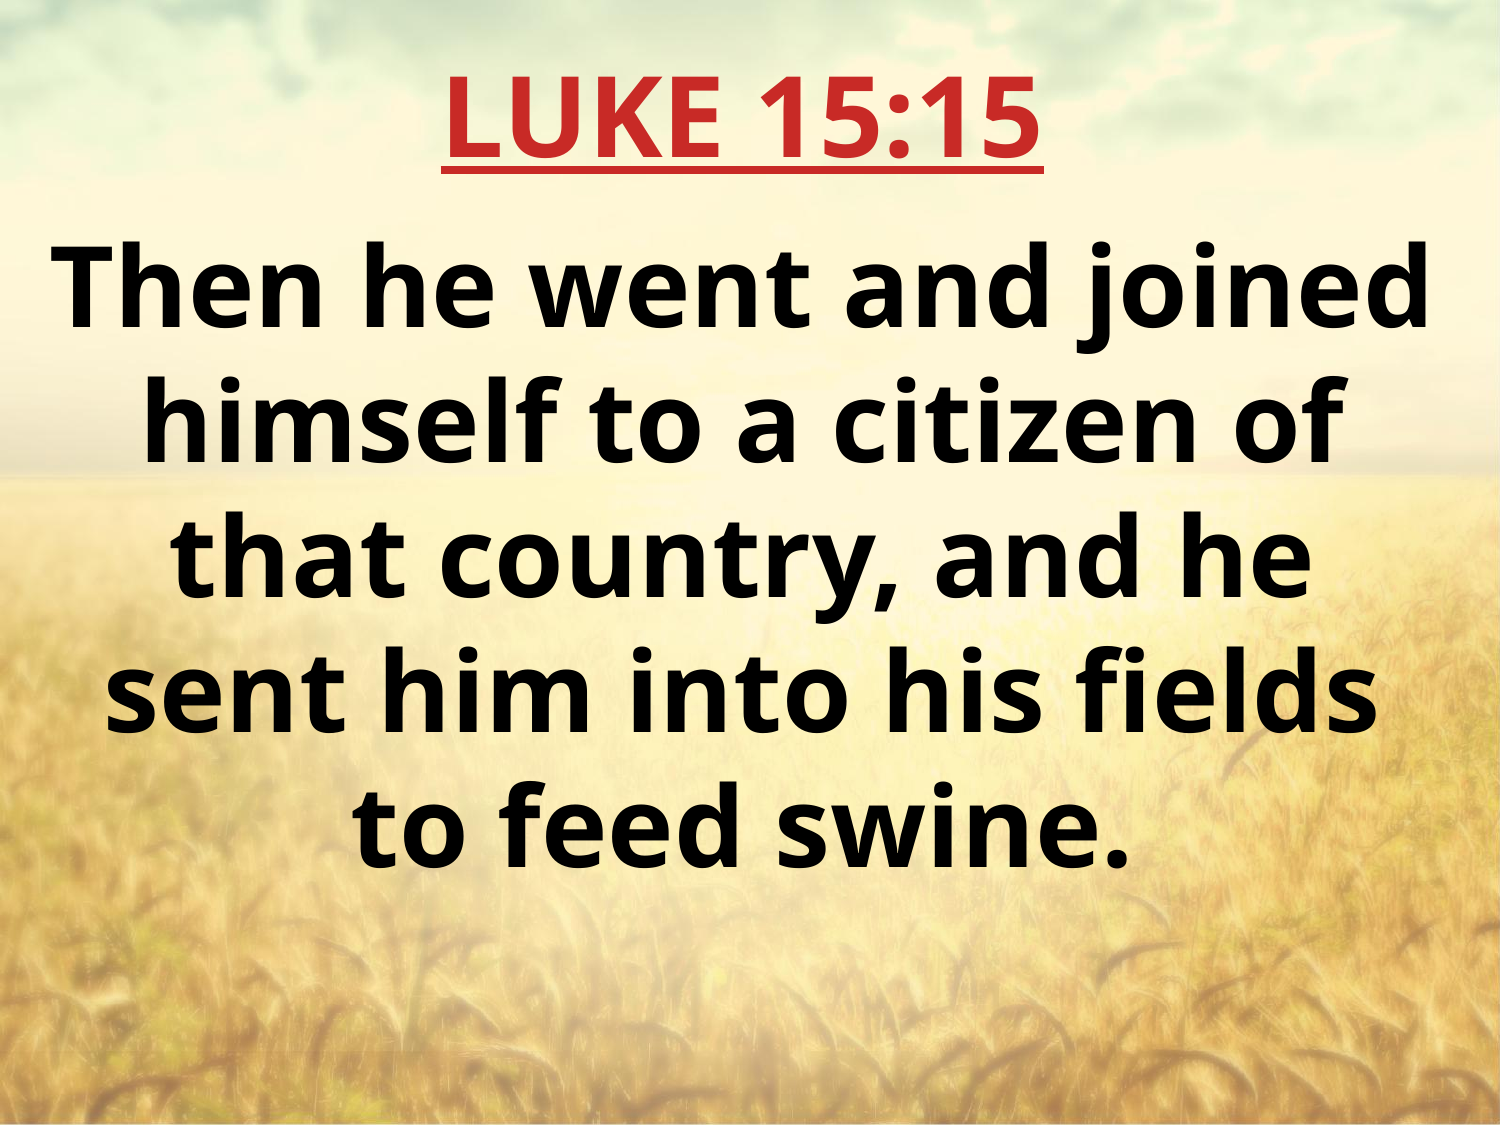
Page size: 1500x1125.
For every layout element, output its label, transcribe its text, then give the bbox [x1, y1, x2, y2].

text_box LUKE 15:15 Then he went and joined himself to a citizen of that country, and he sent him into his fields to feed swine. [19, 37, 1466, 898]
picture [0, 0, 1500, 1125]
